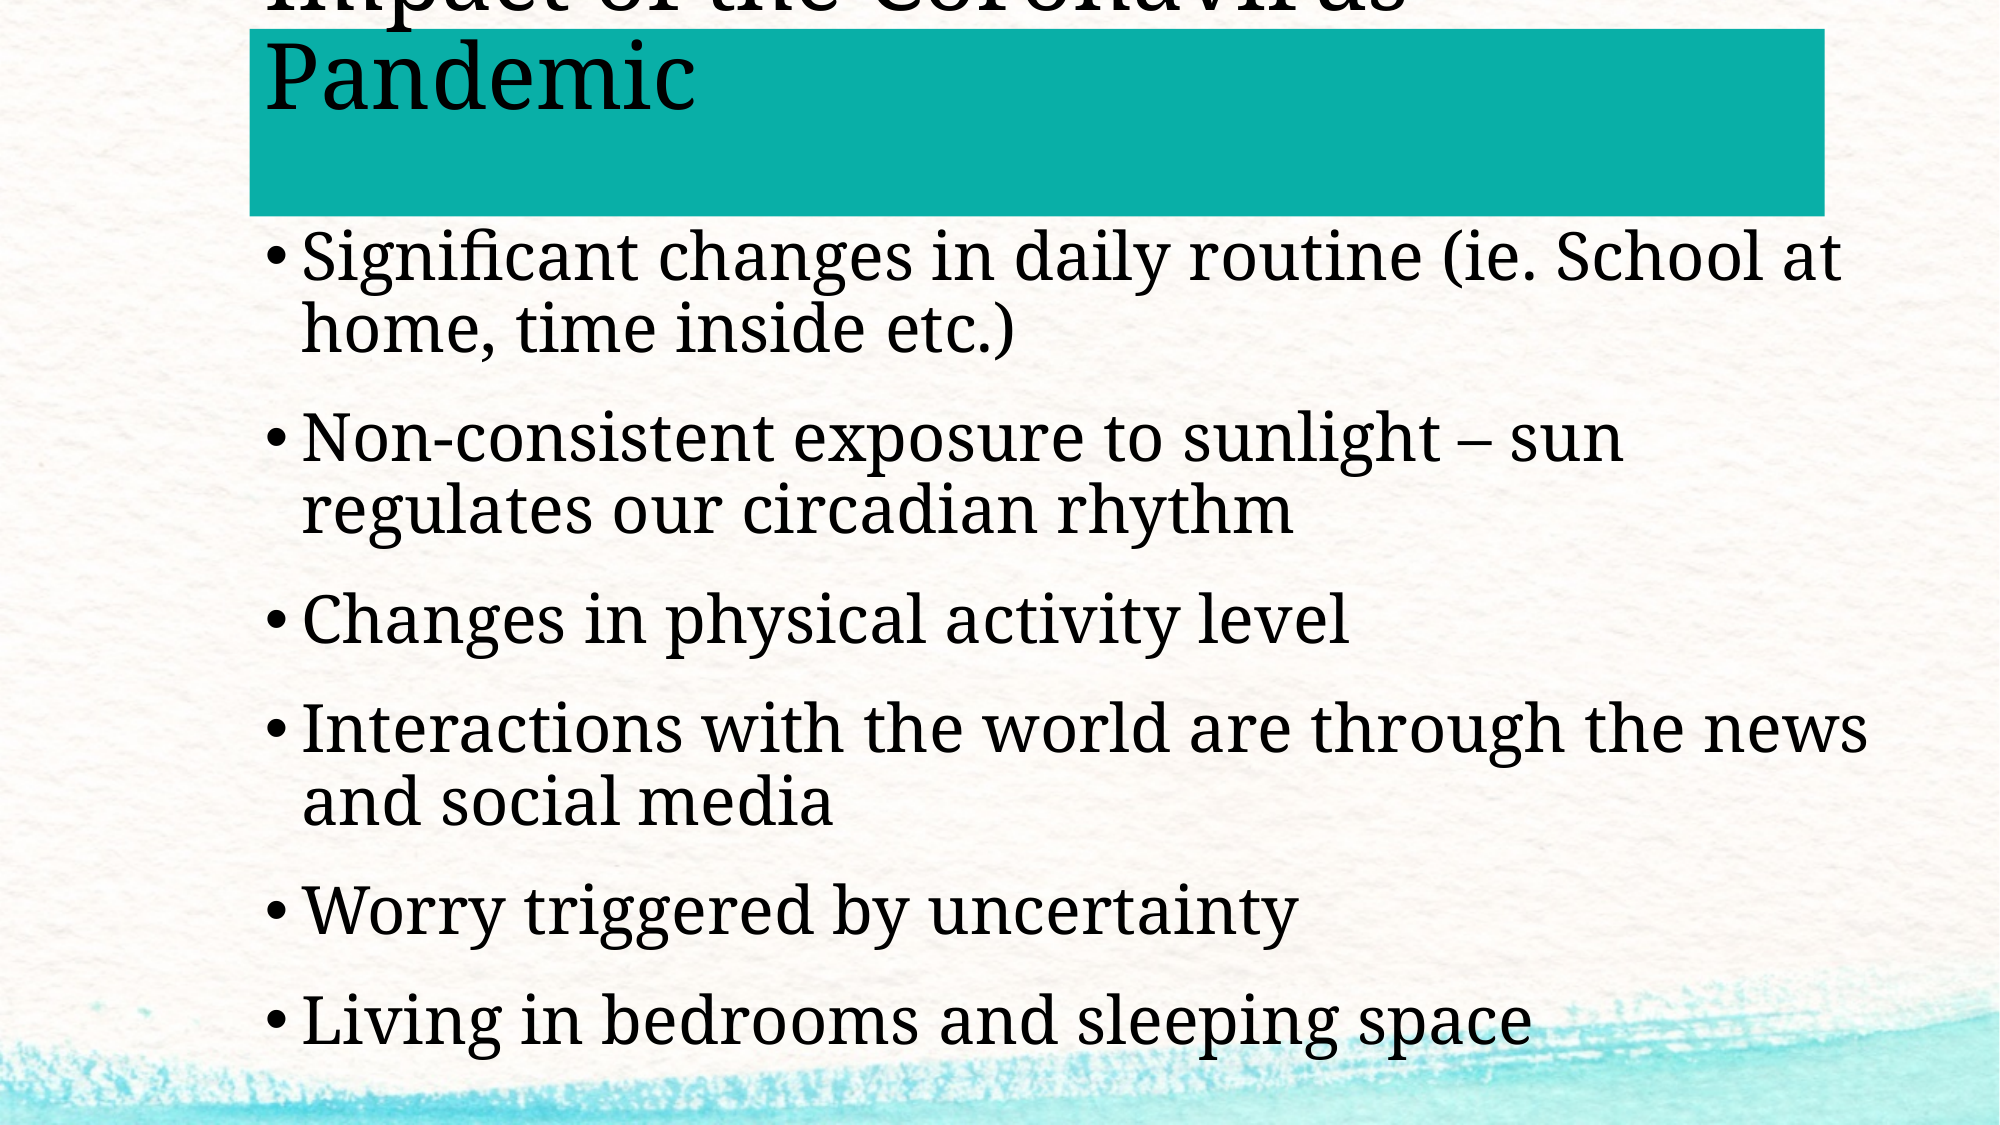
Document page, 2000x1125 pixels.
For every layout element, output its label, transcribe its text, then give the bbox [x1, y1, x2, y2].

title Impact of the Coronavirus Pandemic [249, 28, 1825, 215]
list Significant changes in daily routine (ie. School at home, time inside etc.) Non-consistent exposure to sunlight – sun regulates our circadian rhythm Changes in physical activity level Interactions with the world are through the news and social media Worry triggered by uncertainty Living in bedrooms and sleeping space [249, 215, 1929, 1089]
picture [0, 0, 2000, 1125]
